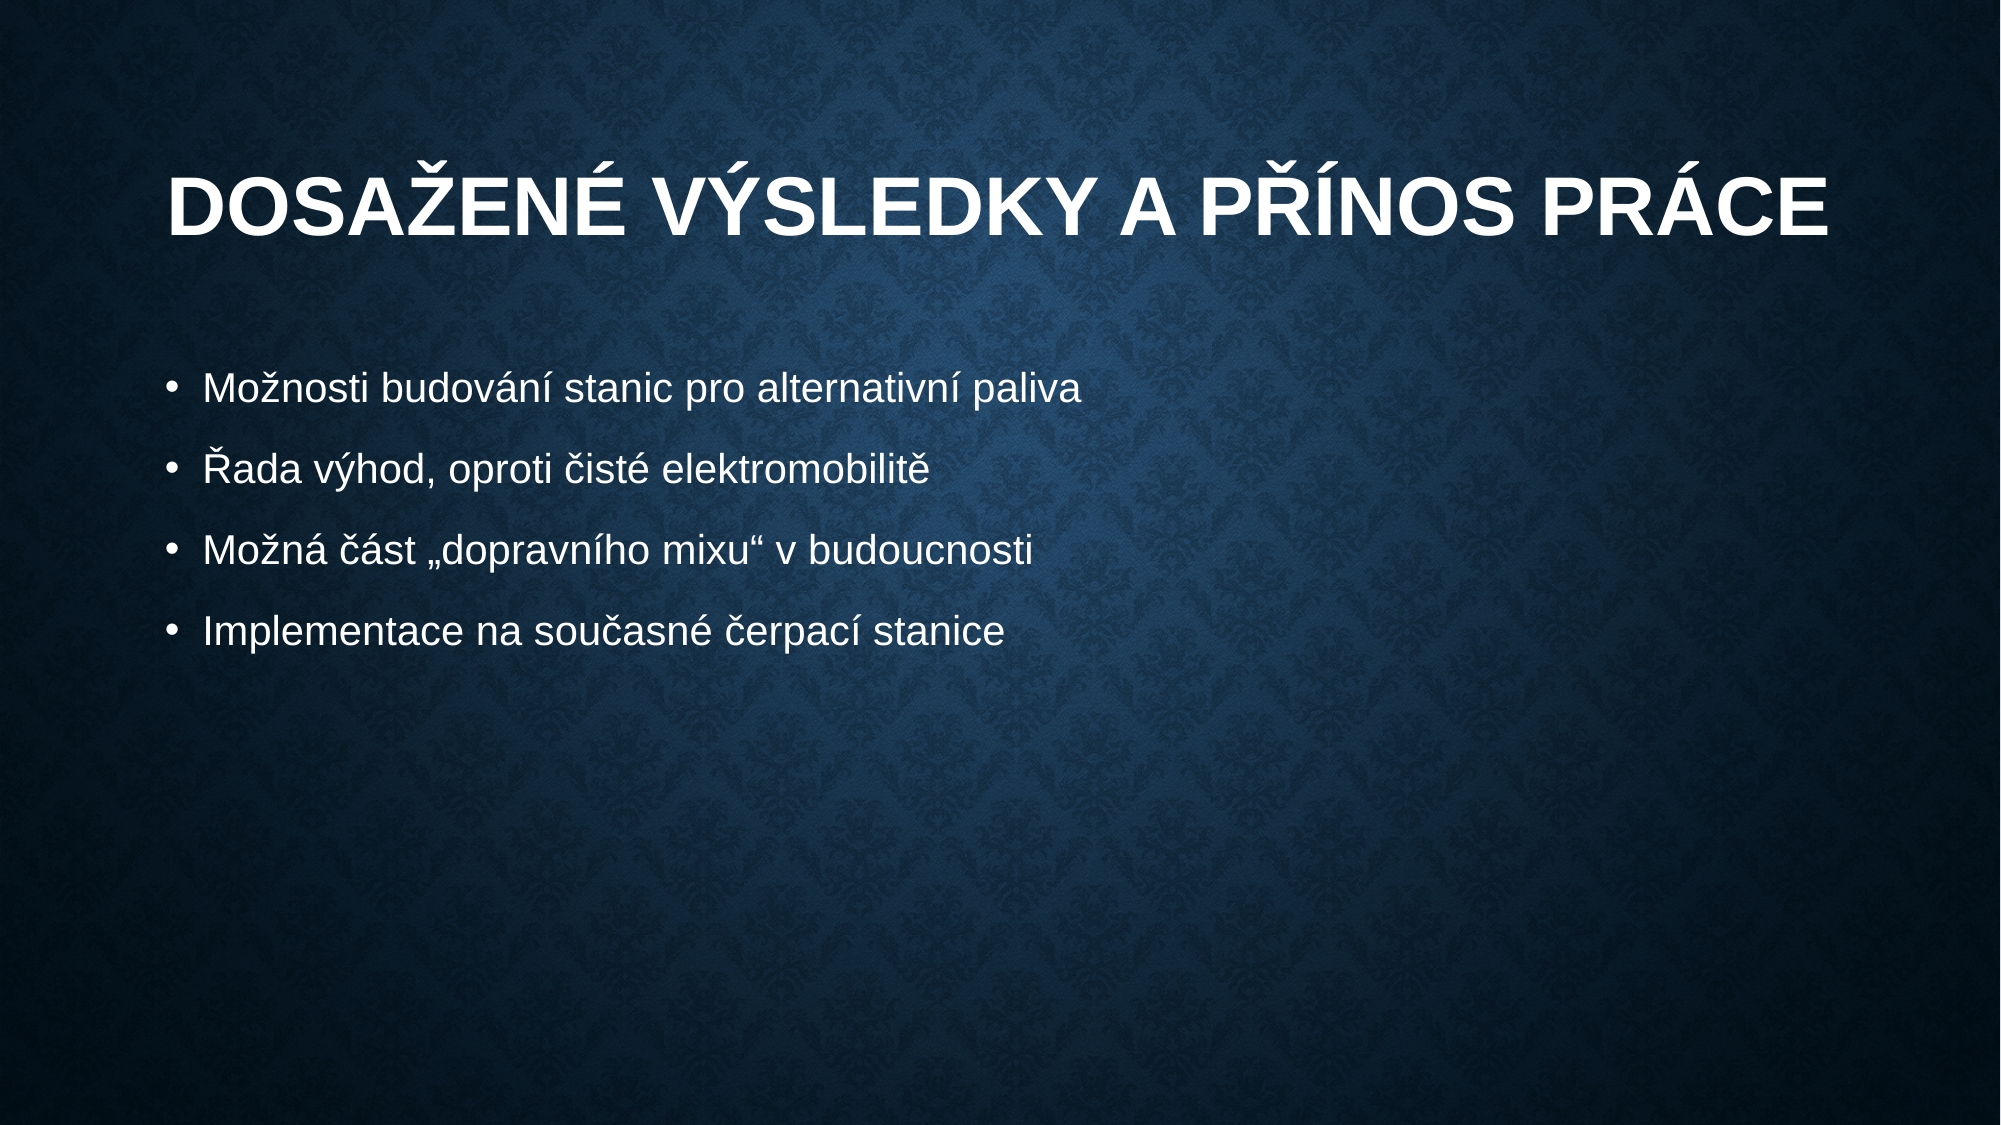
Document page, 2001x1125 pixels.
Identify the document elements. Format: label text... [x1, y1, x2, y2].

title Dosažené výsledky a přínos práce [149, 99, 1849, 318]
list Možnosti budování stanic pro alternativní paliva Řada výhod, oproti čisté elektromobilitě Možná část „dopravního mixu“ v budoucnosti Implementace na současné čerpací stanice [149, 343, 1849, 950]
